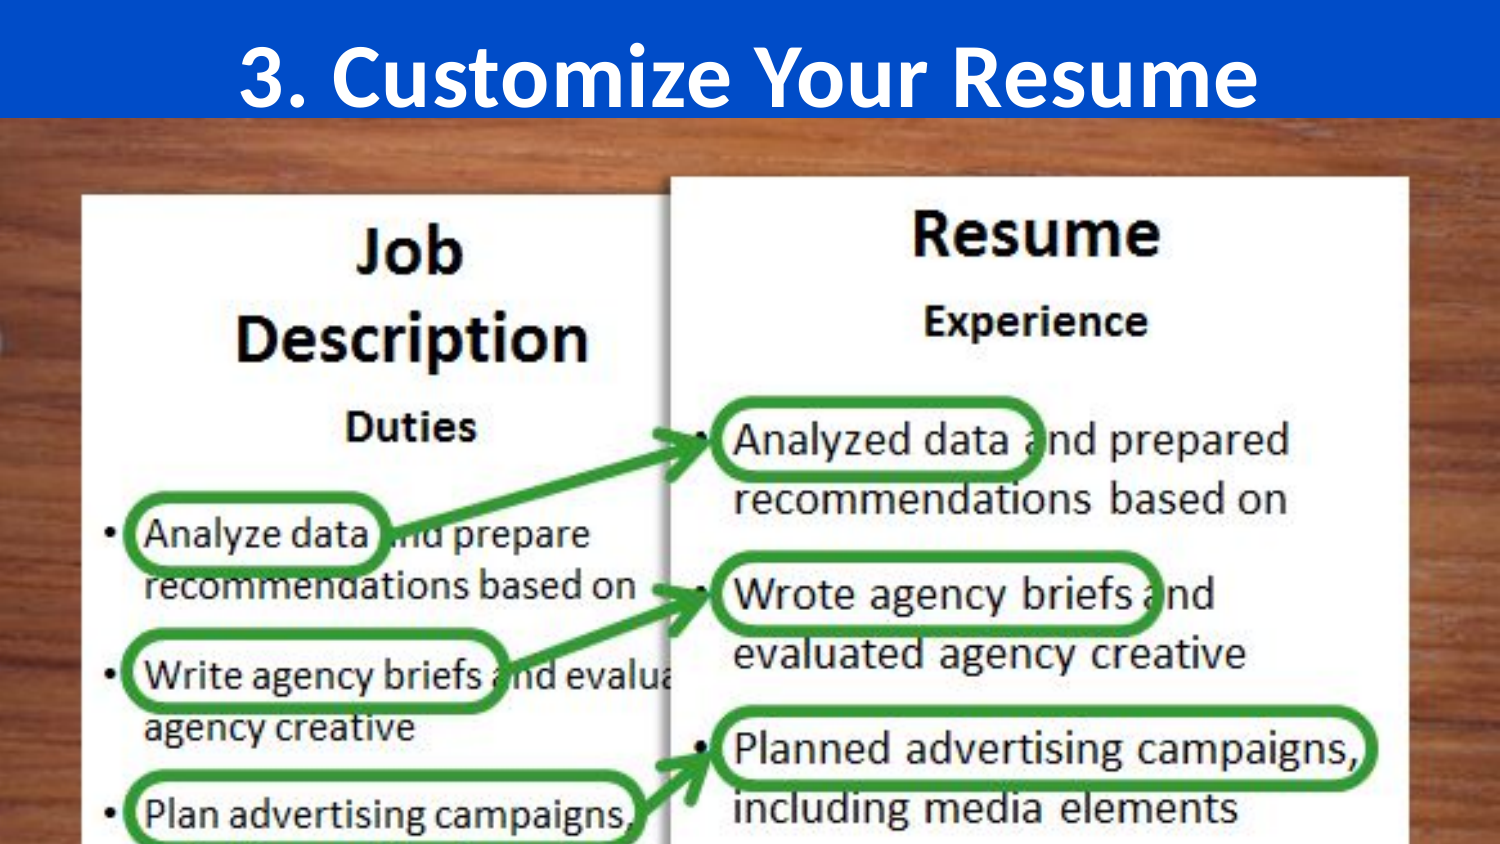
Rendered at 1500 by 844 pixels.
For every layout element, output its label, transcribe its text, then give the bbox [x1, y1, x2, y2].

picture [0, 118, 1500, 844]
title 3. Customize Your Resume [99, 8, 1400, 110]
